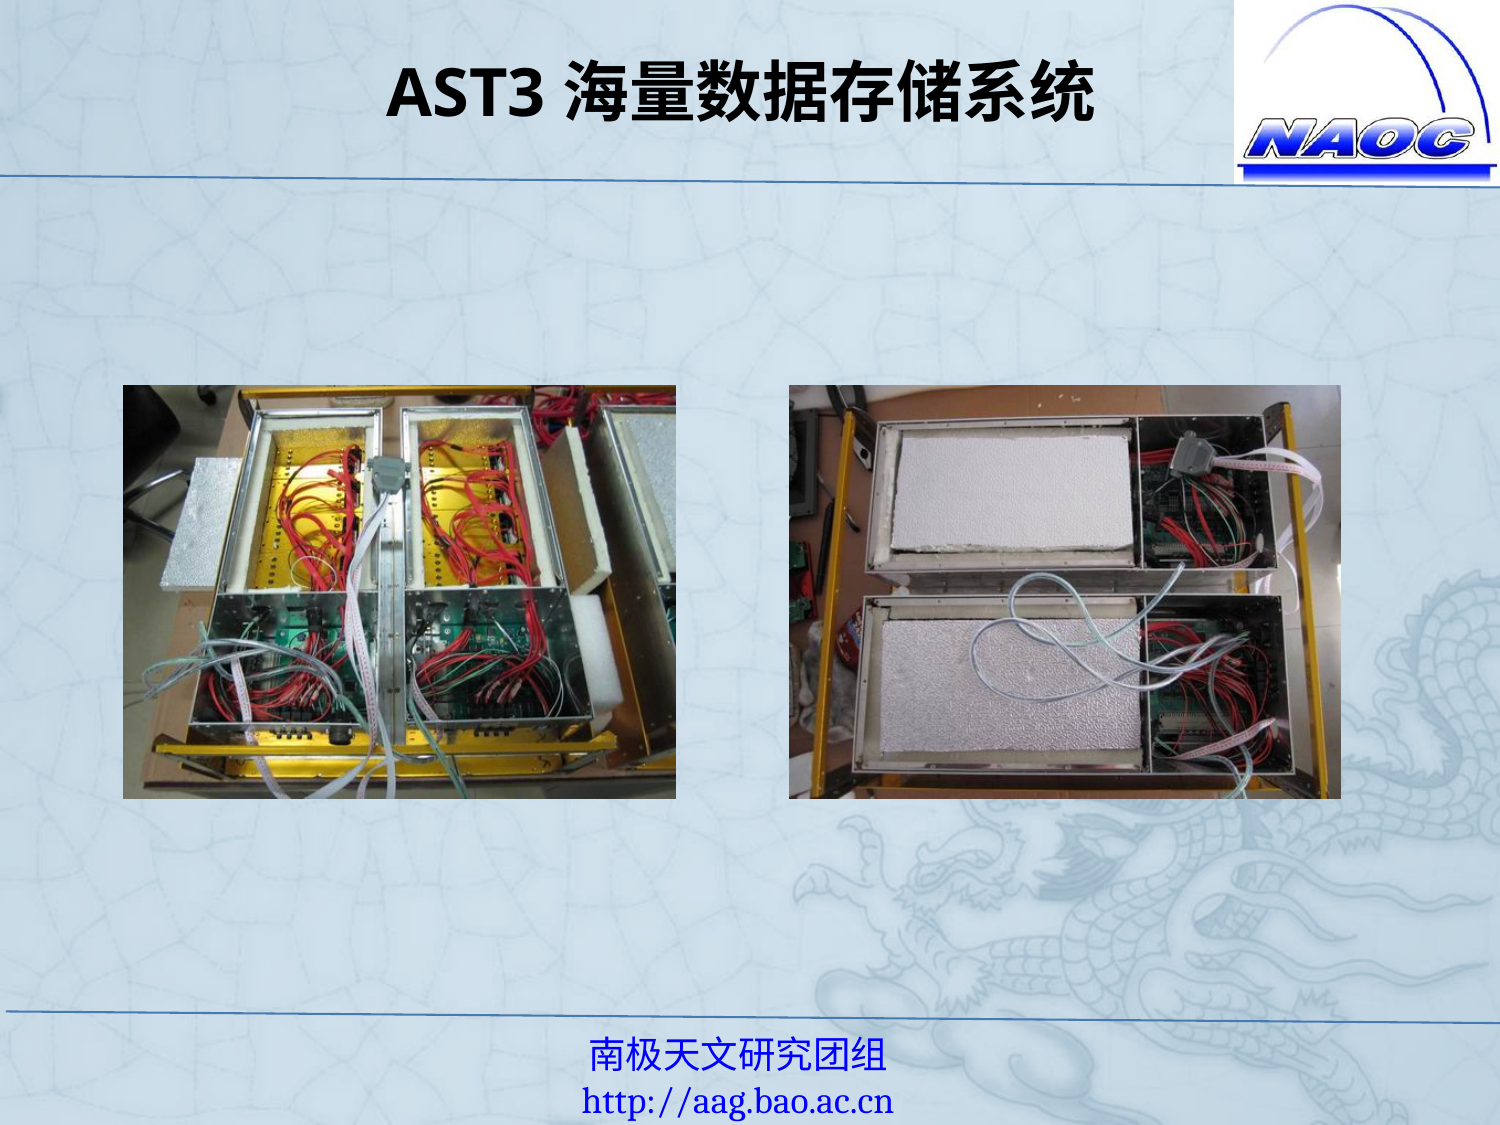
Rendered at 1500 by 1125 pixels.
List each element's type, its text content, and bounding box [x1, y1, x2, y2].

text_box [0, 175, 1500, 188]
picture [123, 384, 676, 800]
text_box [5, 1010, 1500, 1024]
picture [1233, 0, 1500, 175]
text_box 南极天文研究团组 http://aag.bao.ac.cn [513, 1024, 963, 1125]
picture [788, 384, 1342, 800]
text_box AST3海量数据存储系统 [371, 42, 1117, 138]
